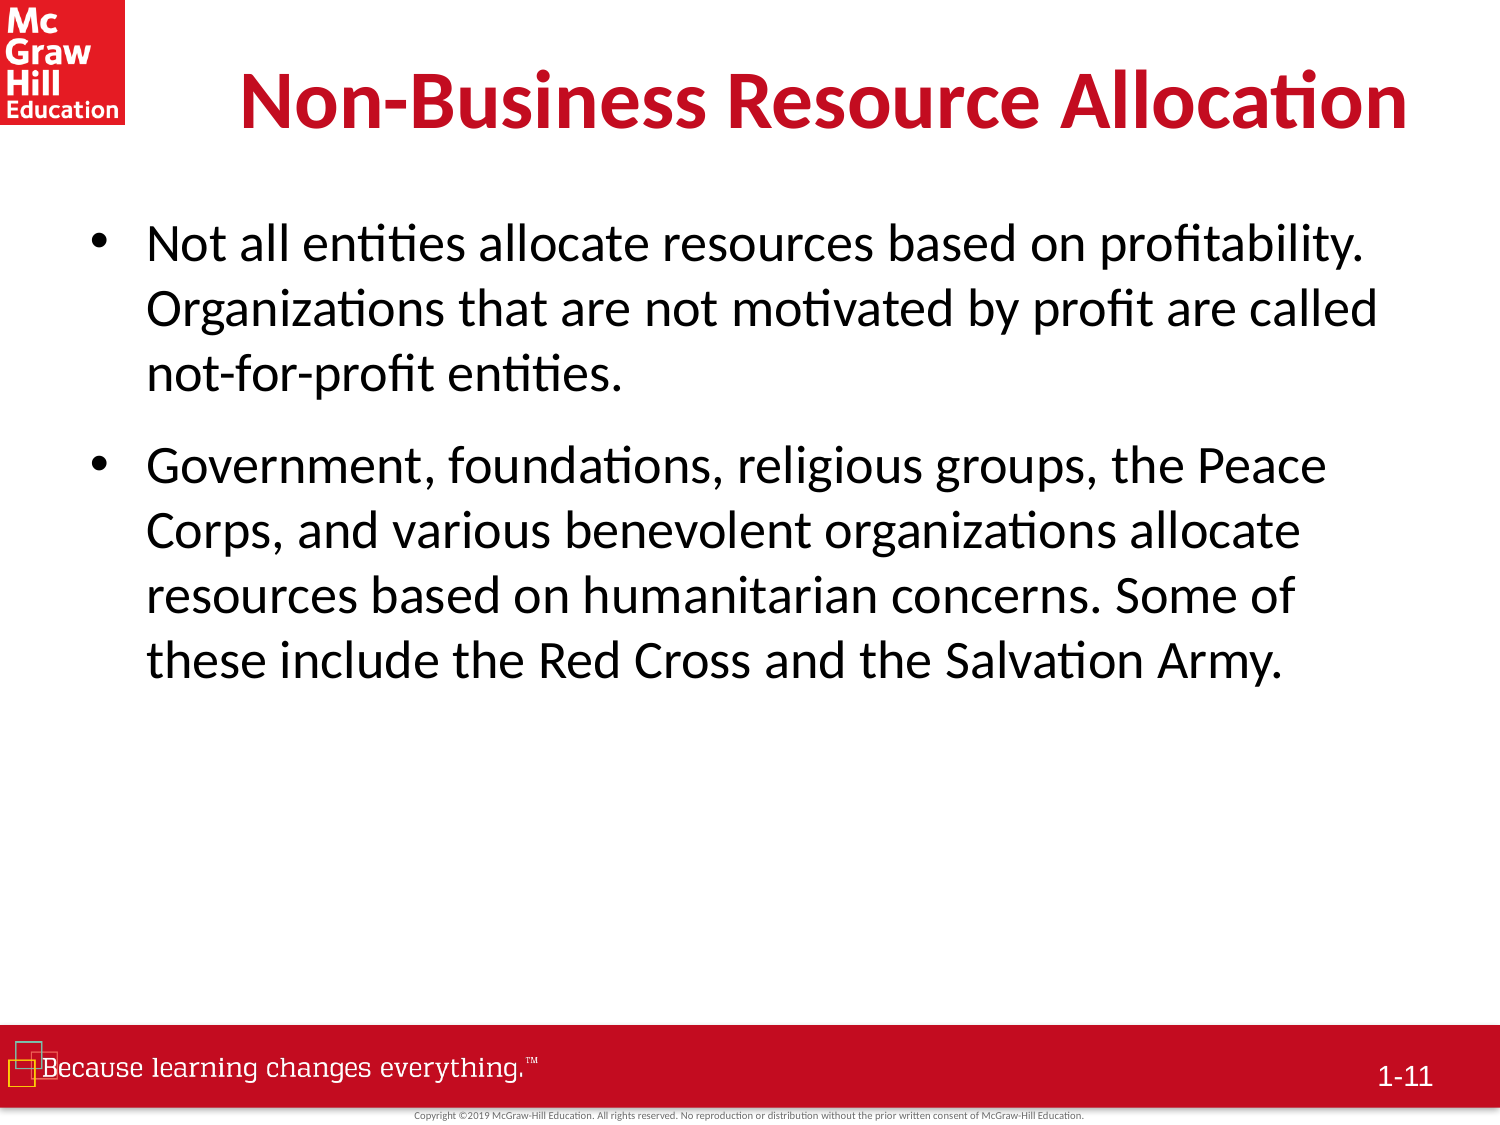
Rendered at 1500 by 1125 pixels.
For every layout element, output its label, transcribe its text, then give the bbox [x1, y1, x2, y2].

picture [0, 0, 125, 125]
title Non-Business Resource Allocation [150, 37, 1500, 138]
list Not all entities allocate resources based on profitability. Organizations that are not motivated by profit are called not-for-profit entities. Government, foundations, religious groups, the Peace Corps, and various benevolent organizations allocate resources based on humanitarian concerns. Some of these include the Red Cross and the Salvation Army. [75, 200, 1425, 975]
slide_number 1-10 [1362, 1050, 1500, 1113]
picture [8, 1041, 538, 1087]
